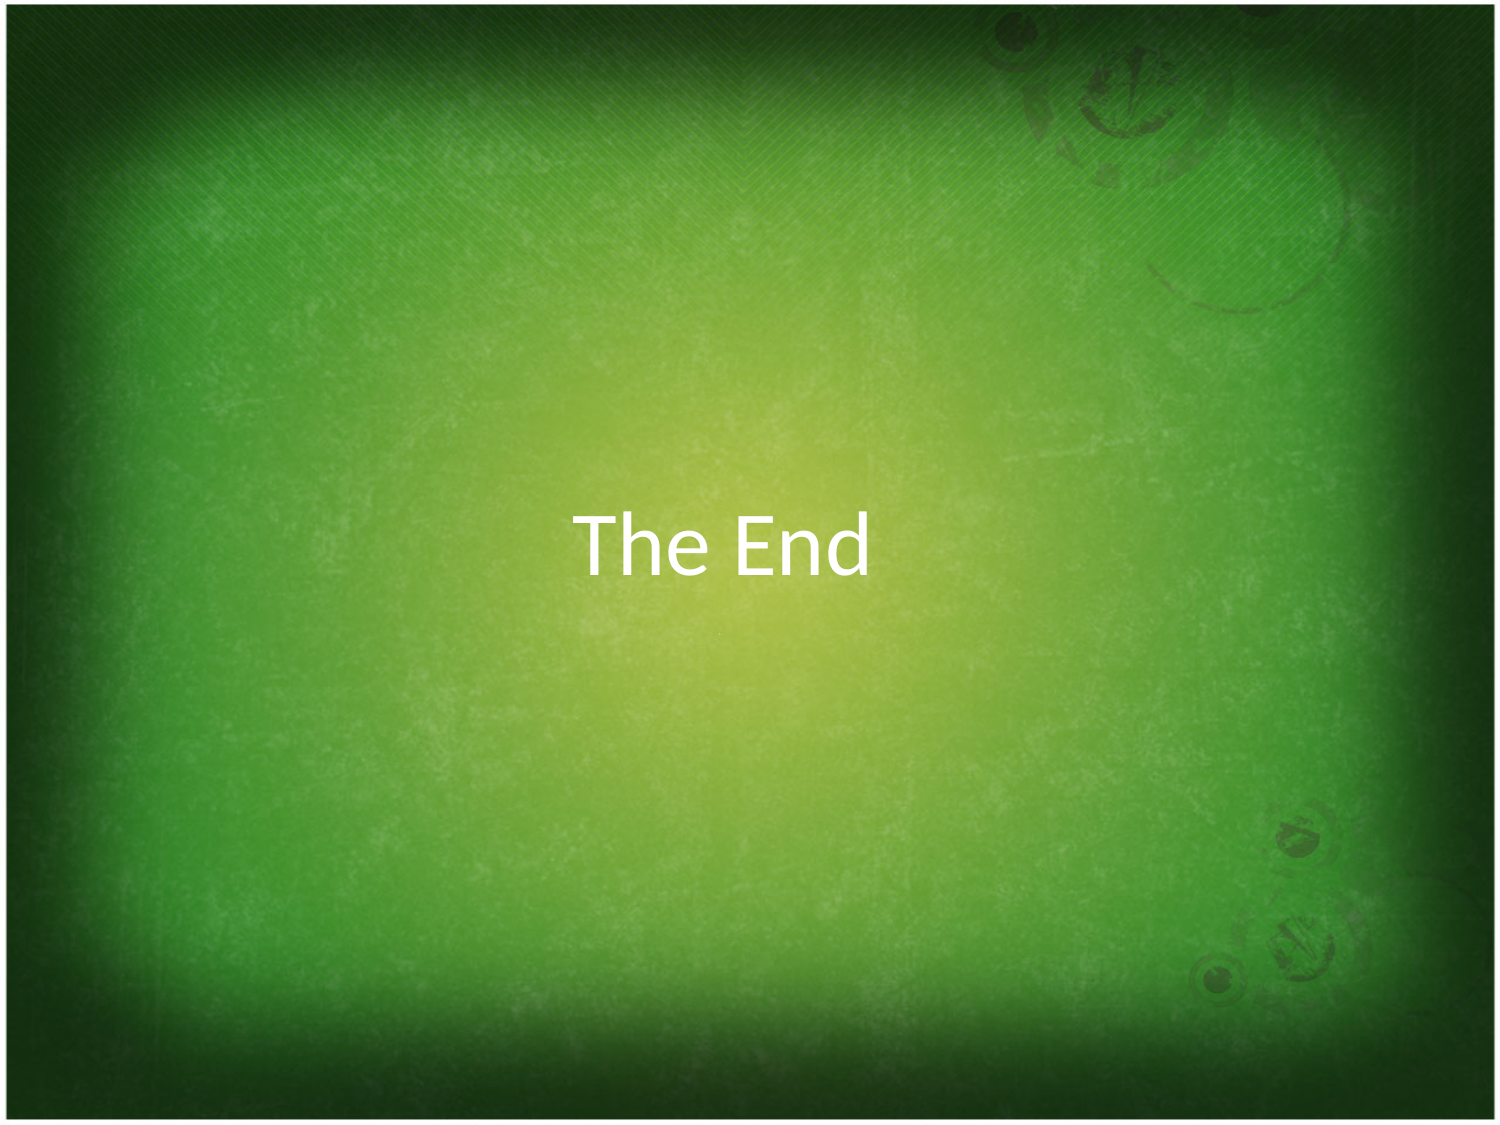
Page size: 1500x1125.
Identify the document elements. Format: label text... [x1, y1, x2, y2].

title The End [58, 445, 1409, 634]
picture [0, 0, 1500, 1125]
